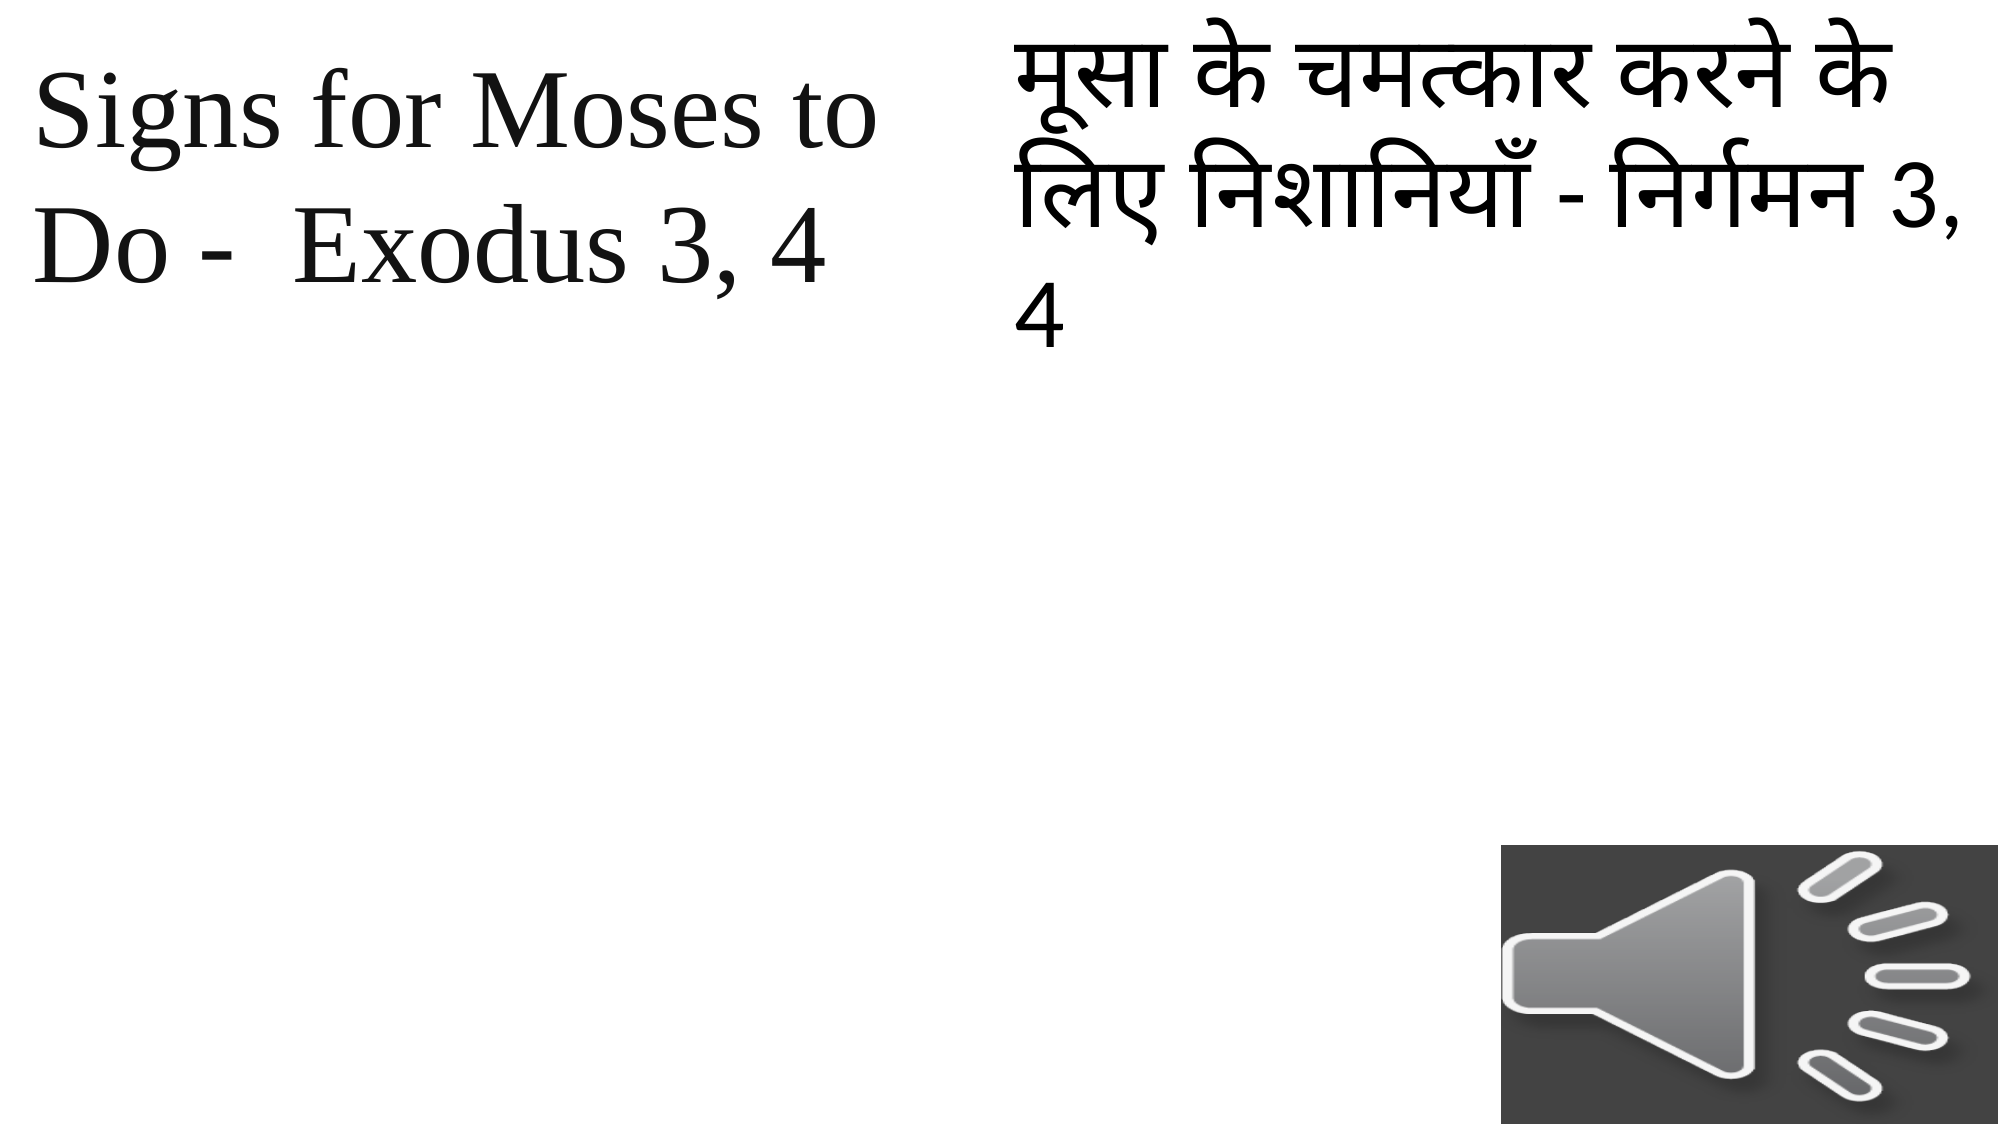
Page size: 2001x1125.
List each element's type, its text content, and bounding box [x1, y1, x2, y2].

text_box मूसा के चमत्कार करने के लिए निशानियाँ - निर्गमन 3, 4 [999, 0, 2000, 1125]
text_box Signs for Moses to Do - Exodus 3, 4 [18, 27, 973, 1104]
picture [1500, 843, 2000, 1125]
